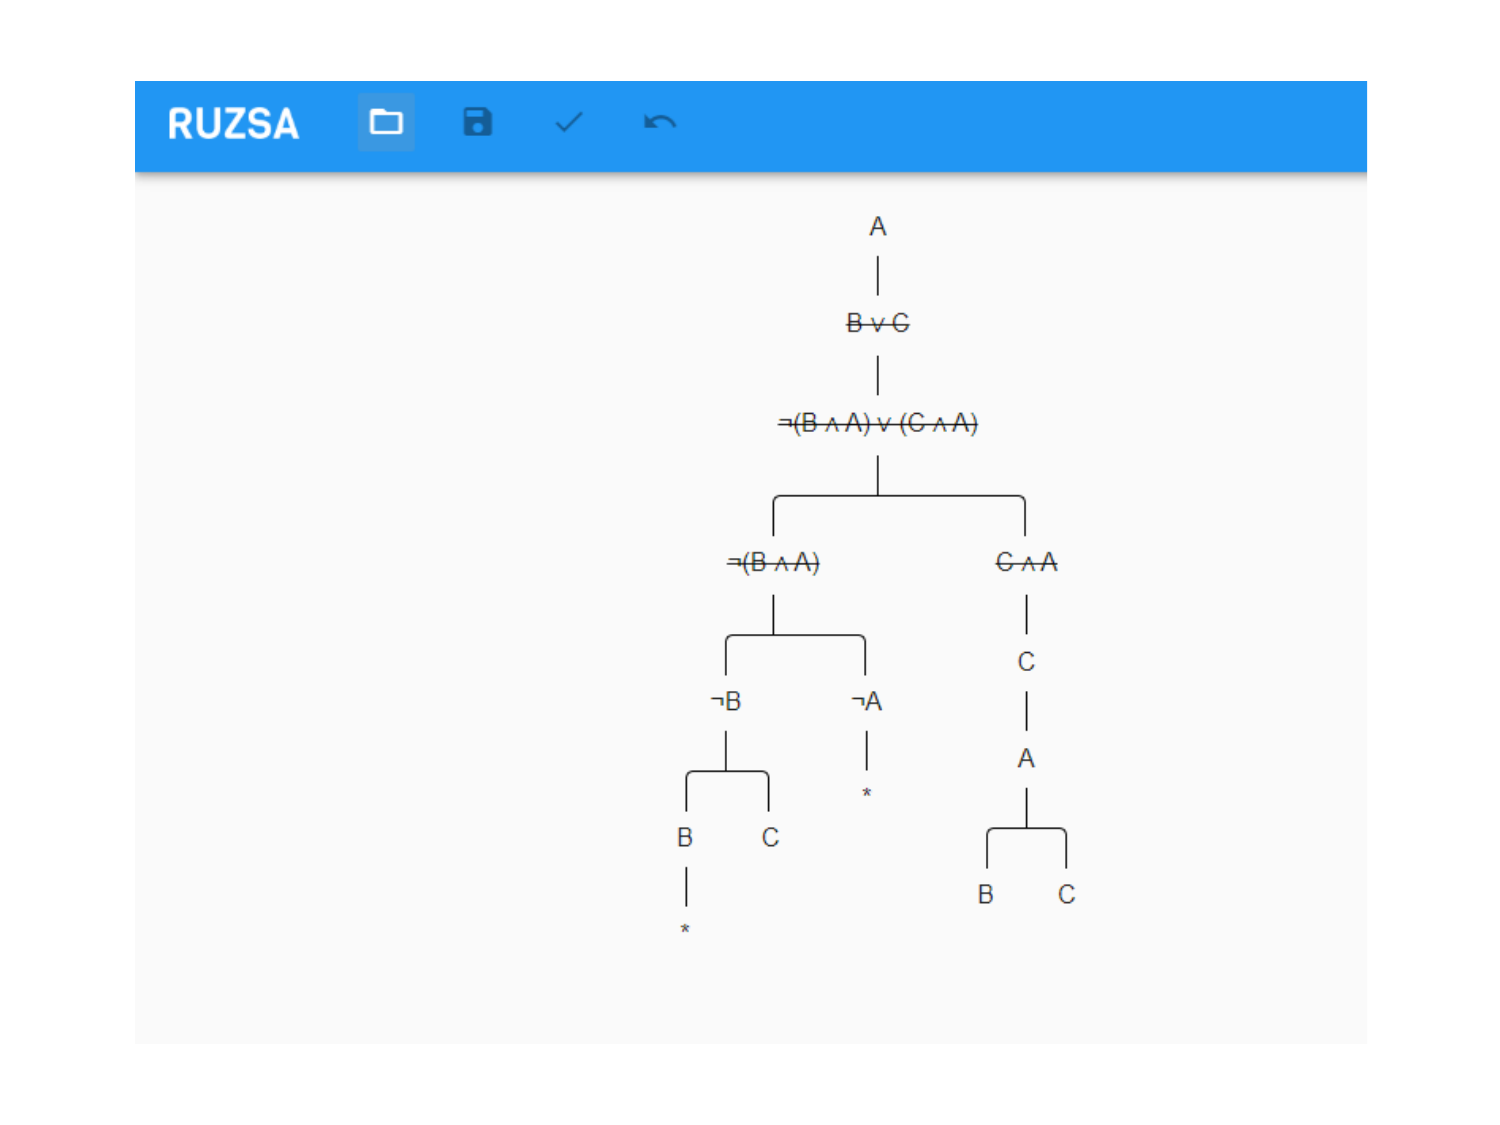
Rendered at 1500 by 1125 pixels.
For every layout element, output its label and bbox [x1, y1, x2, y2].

picture [132, 81, 1368, 1044]
